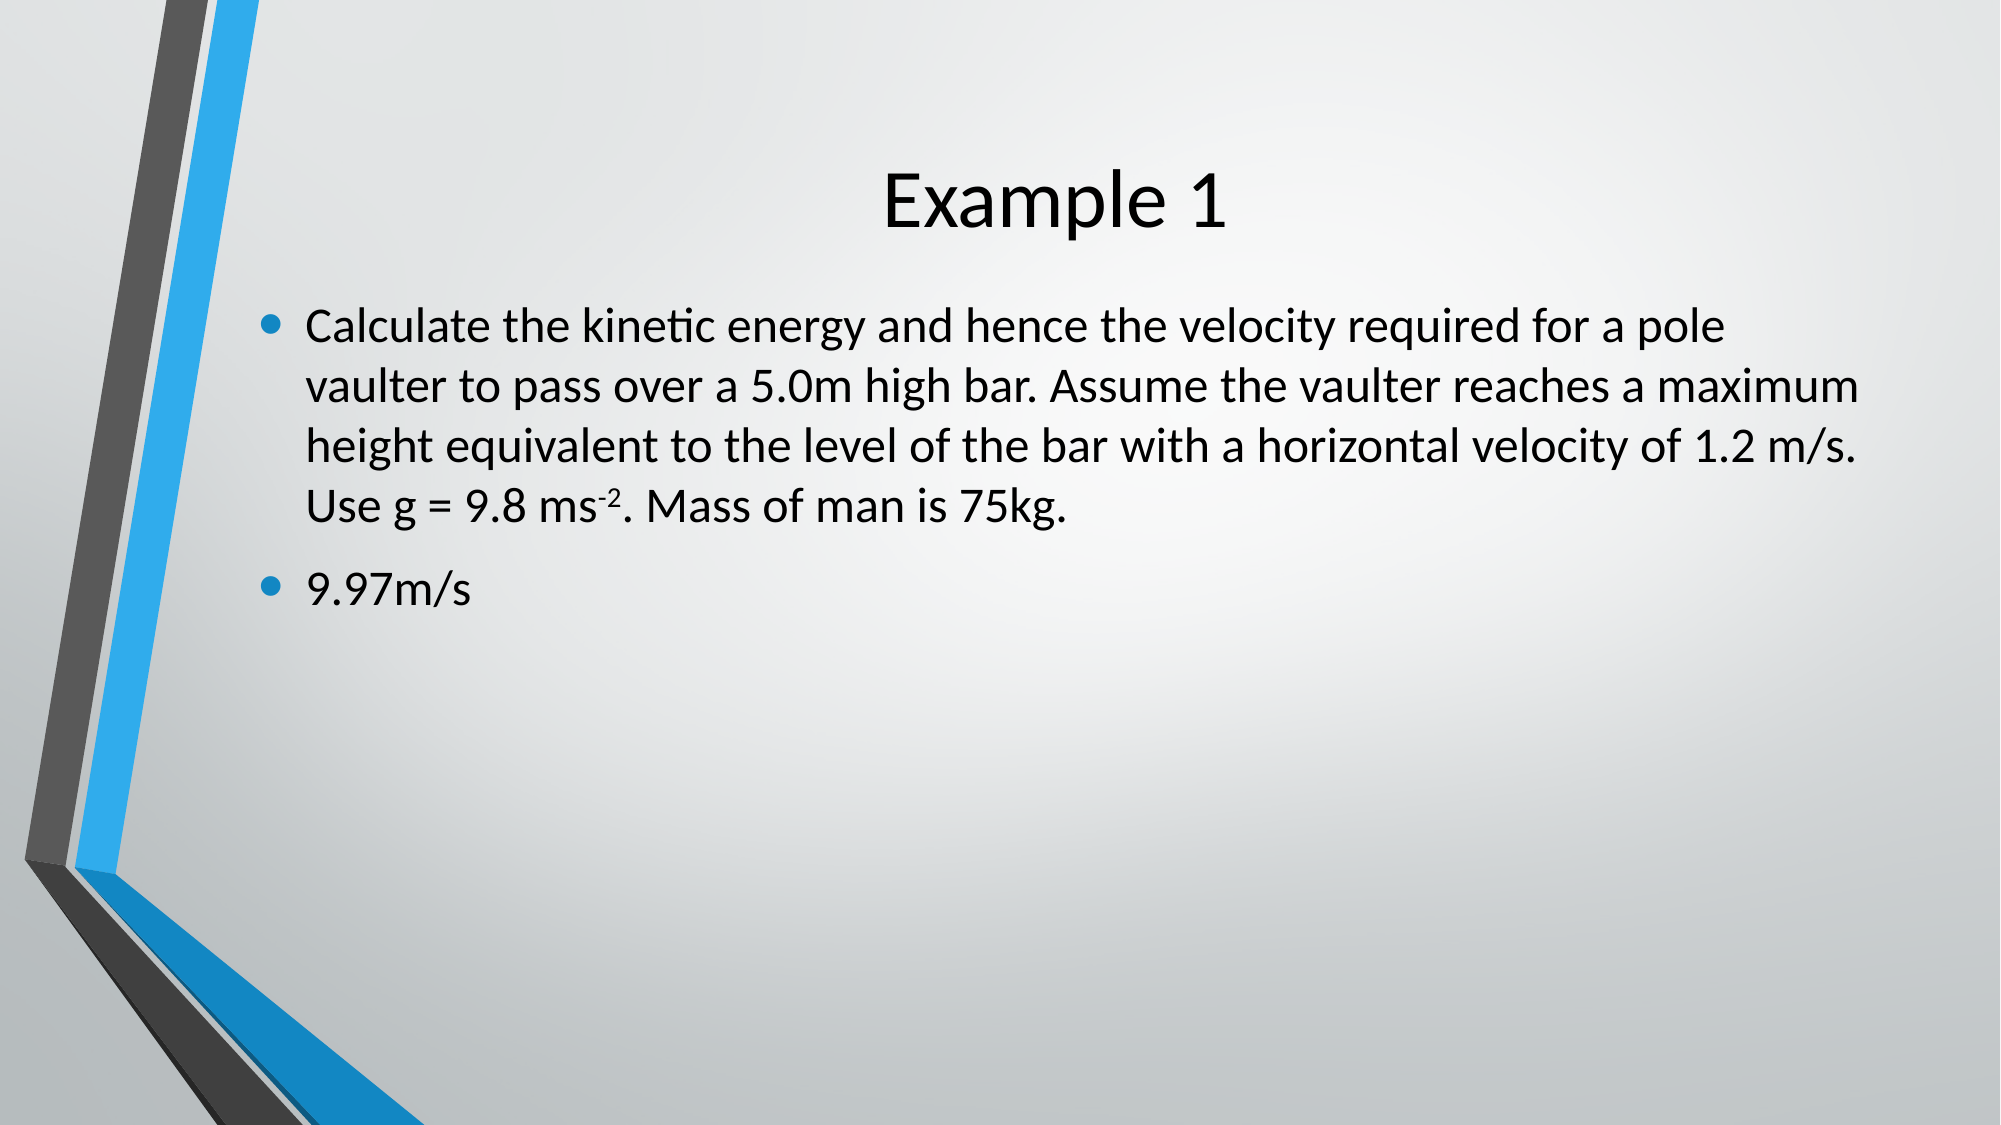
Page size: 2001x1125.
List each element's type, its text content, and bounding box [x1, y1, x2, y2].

list Calculate the kinetic energy and hence the velocity required for a pole vaulter to pass over a 5.0m high bar. Assume the vaulter reaches a maximum height equivalent to the level of the bar with a horizontal velocity of 1.2 m/s. Use g = 9.8 ms-2. Mass of man is 75kg. 9.97m/s [243, 285, 1887, 950]
title Example 1 [243, 112, 1887, 276]
